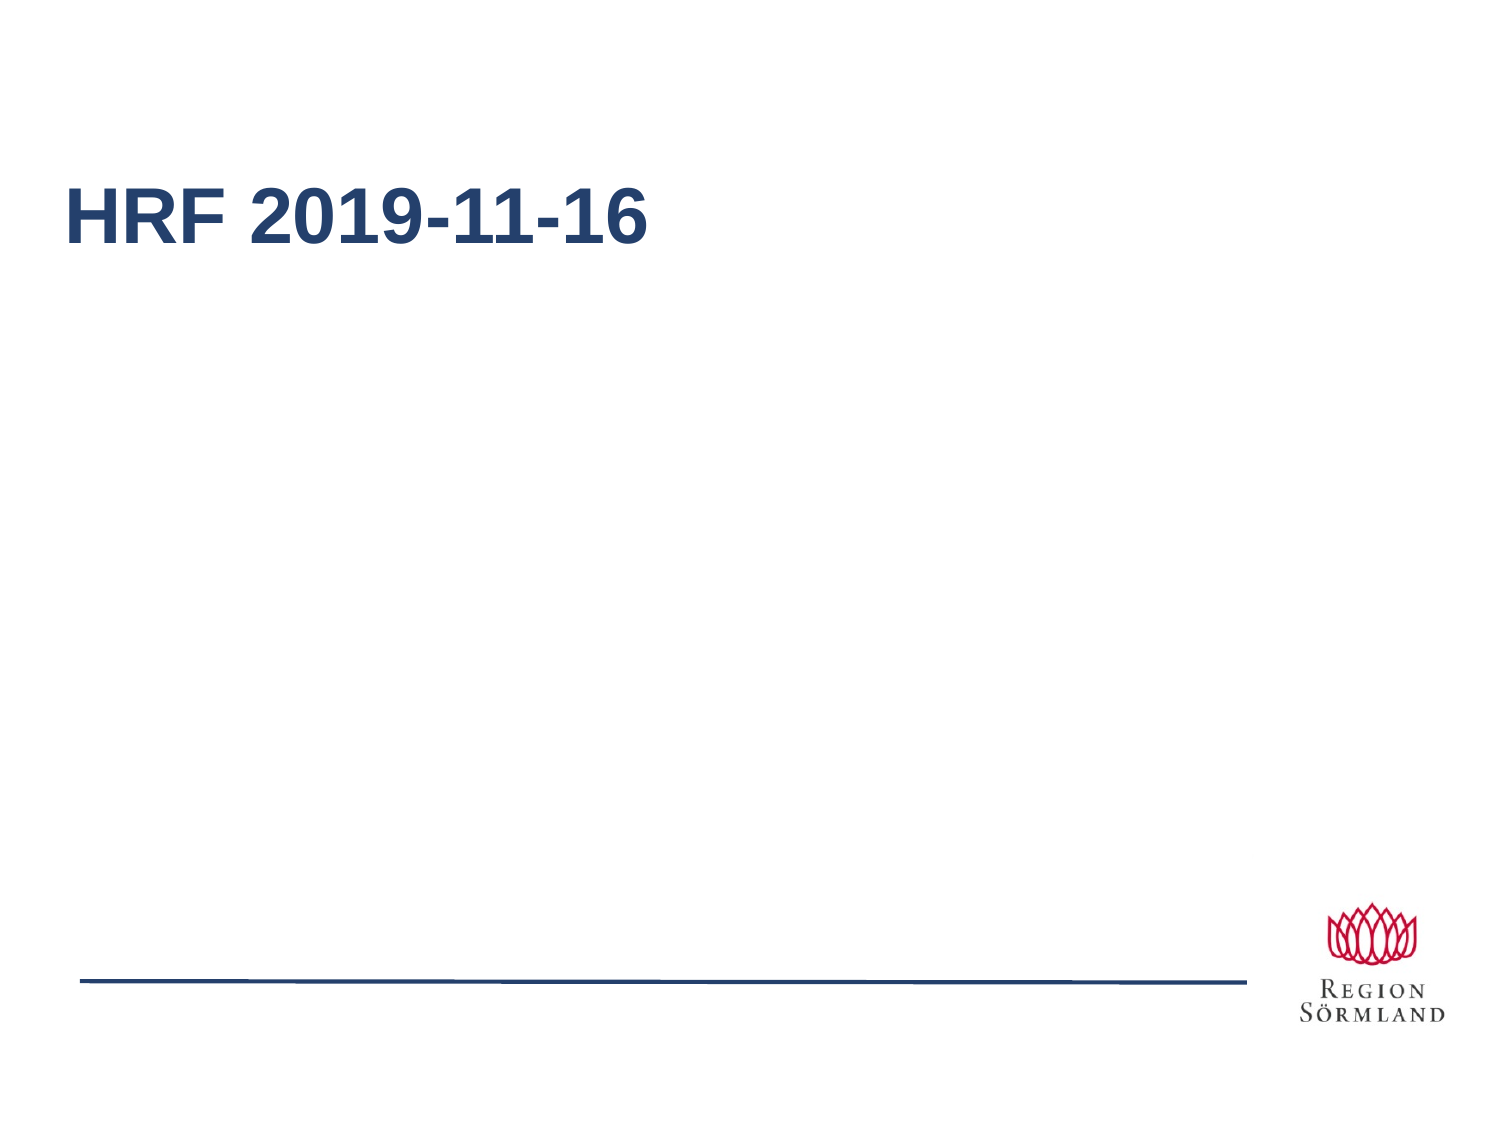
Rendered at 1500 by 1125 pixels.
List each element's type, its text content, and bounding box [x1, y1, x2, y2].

picture [1252, 854, 1491, 1068]
title HRF 2019-11-16 [64, 43, 1243, 261]
